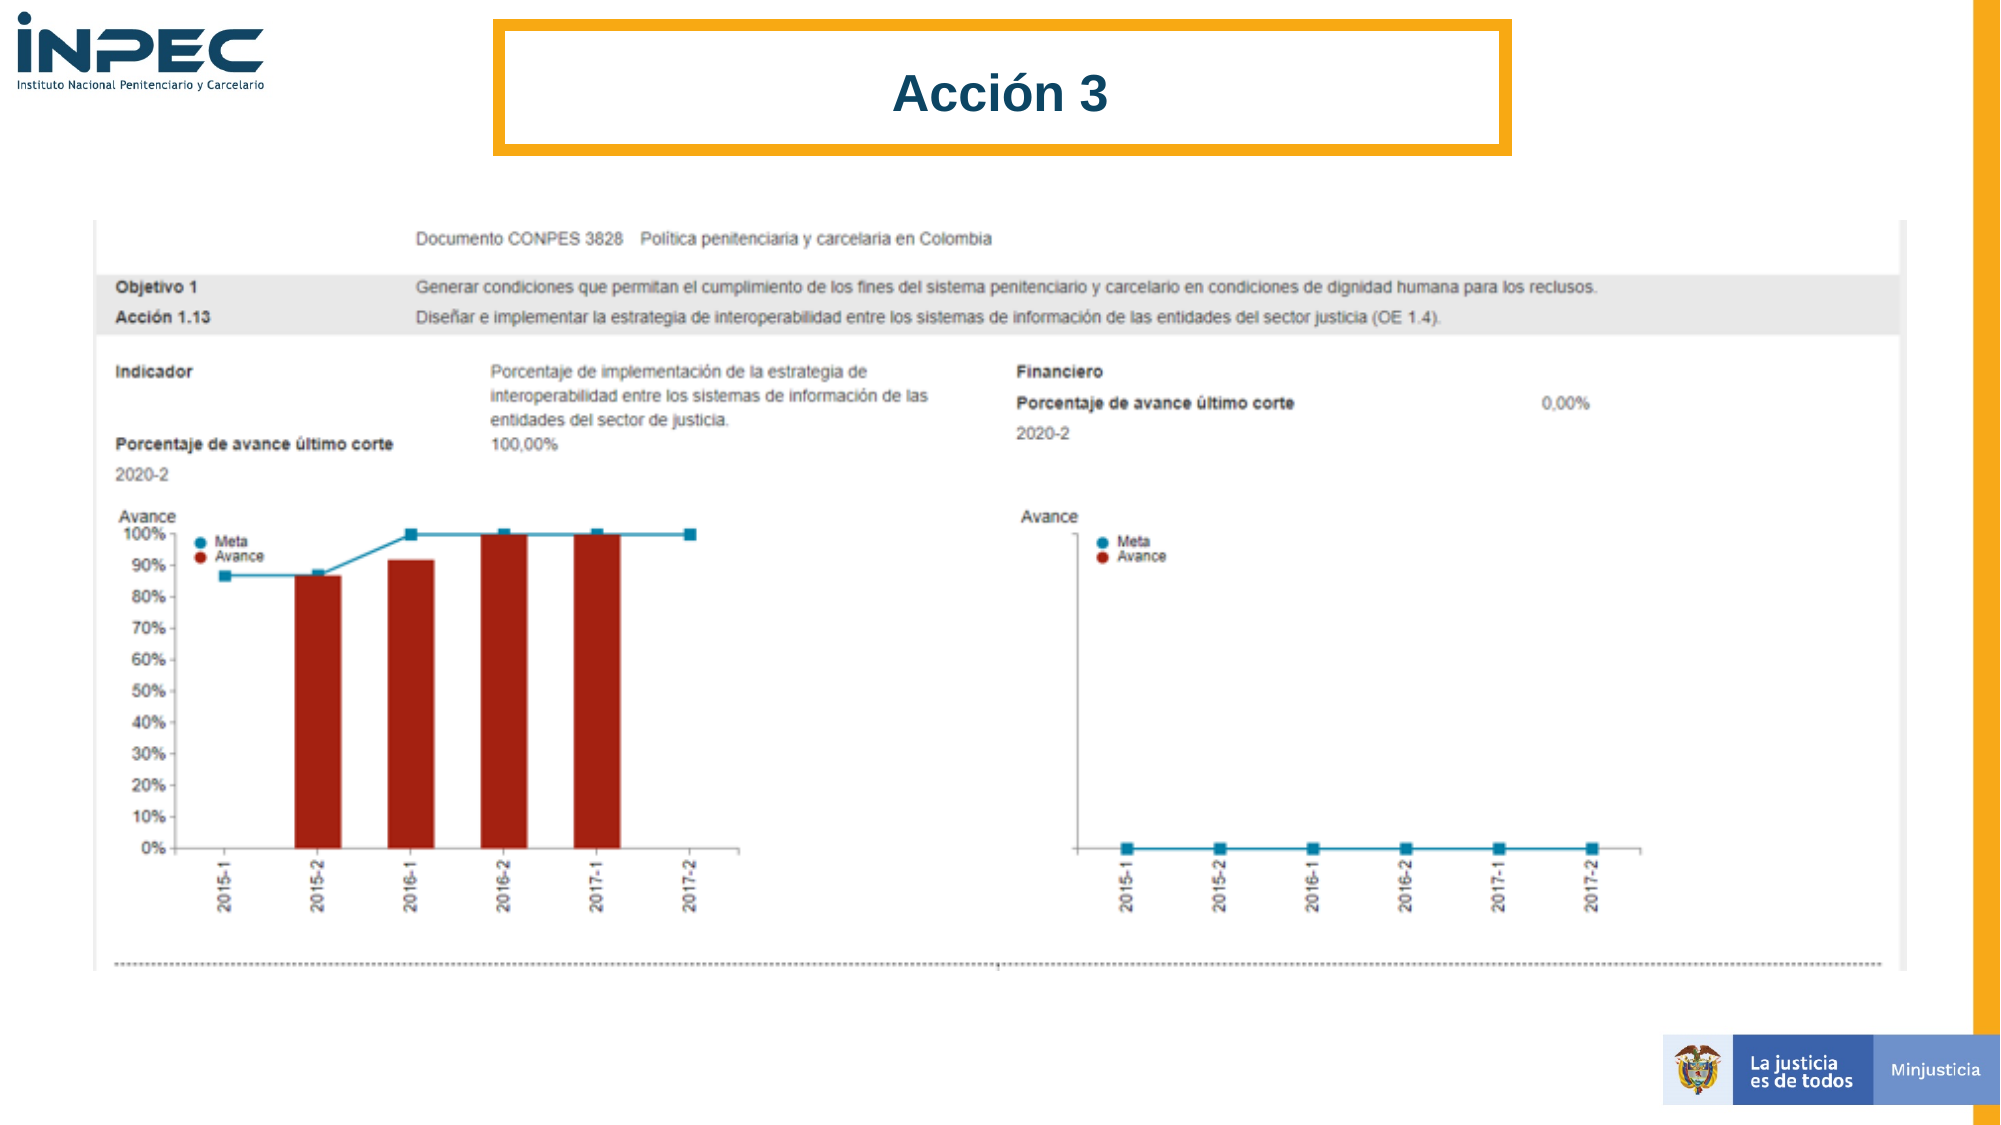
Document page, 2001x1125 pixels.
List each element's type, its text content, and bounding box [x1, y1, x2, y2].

text_box Acción 3 [504, 54, 1497, 127]
picture [0, 0, 2000, 1125]
